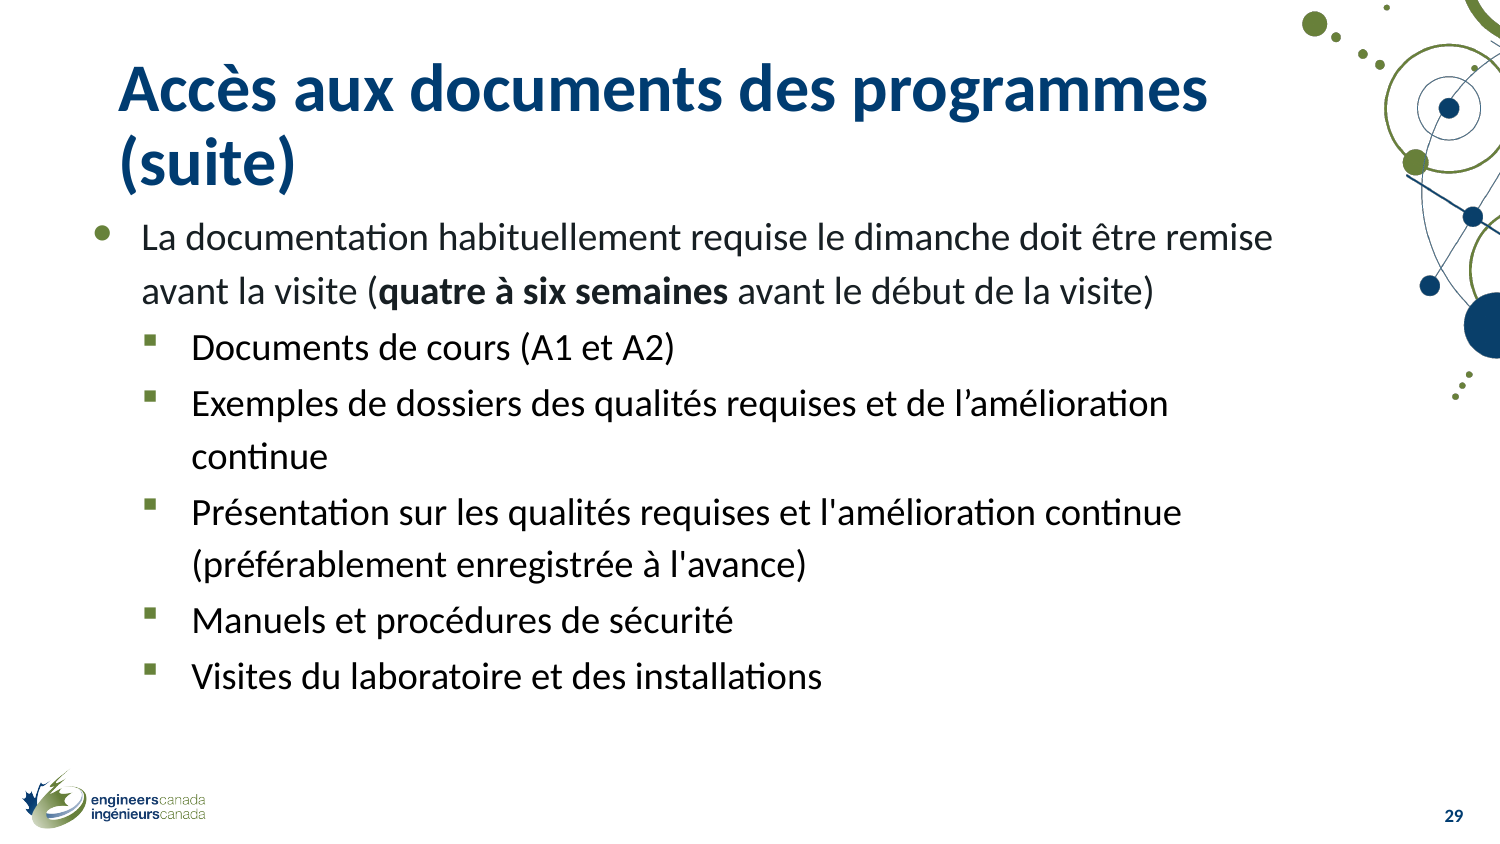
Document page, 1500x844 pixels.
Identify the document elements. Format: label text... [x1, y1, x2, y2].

picture [1227, 0, 1500, 520]
picture [21, 767, 206, 830]
list La documentation habituellement requise le dimanche doit être remise avant la visite (quatre à six semaines avant le début de la visite) Documents de cours (A1 et A2) Exemples de dossiers des qualités requises et de l’amélioration continue Présentation sur les qualités requises et l'amélioration continue (préférablement enregistrée à l'avance) Manuels et procédures de sécurité Visites du laboratoire et des installations [76, 197, 1305, 753]
title Accès aux documents des programmes (suite) [103, 44, 1397, 208]
slide_number 29 [1423, 803, 1479, 827]
